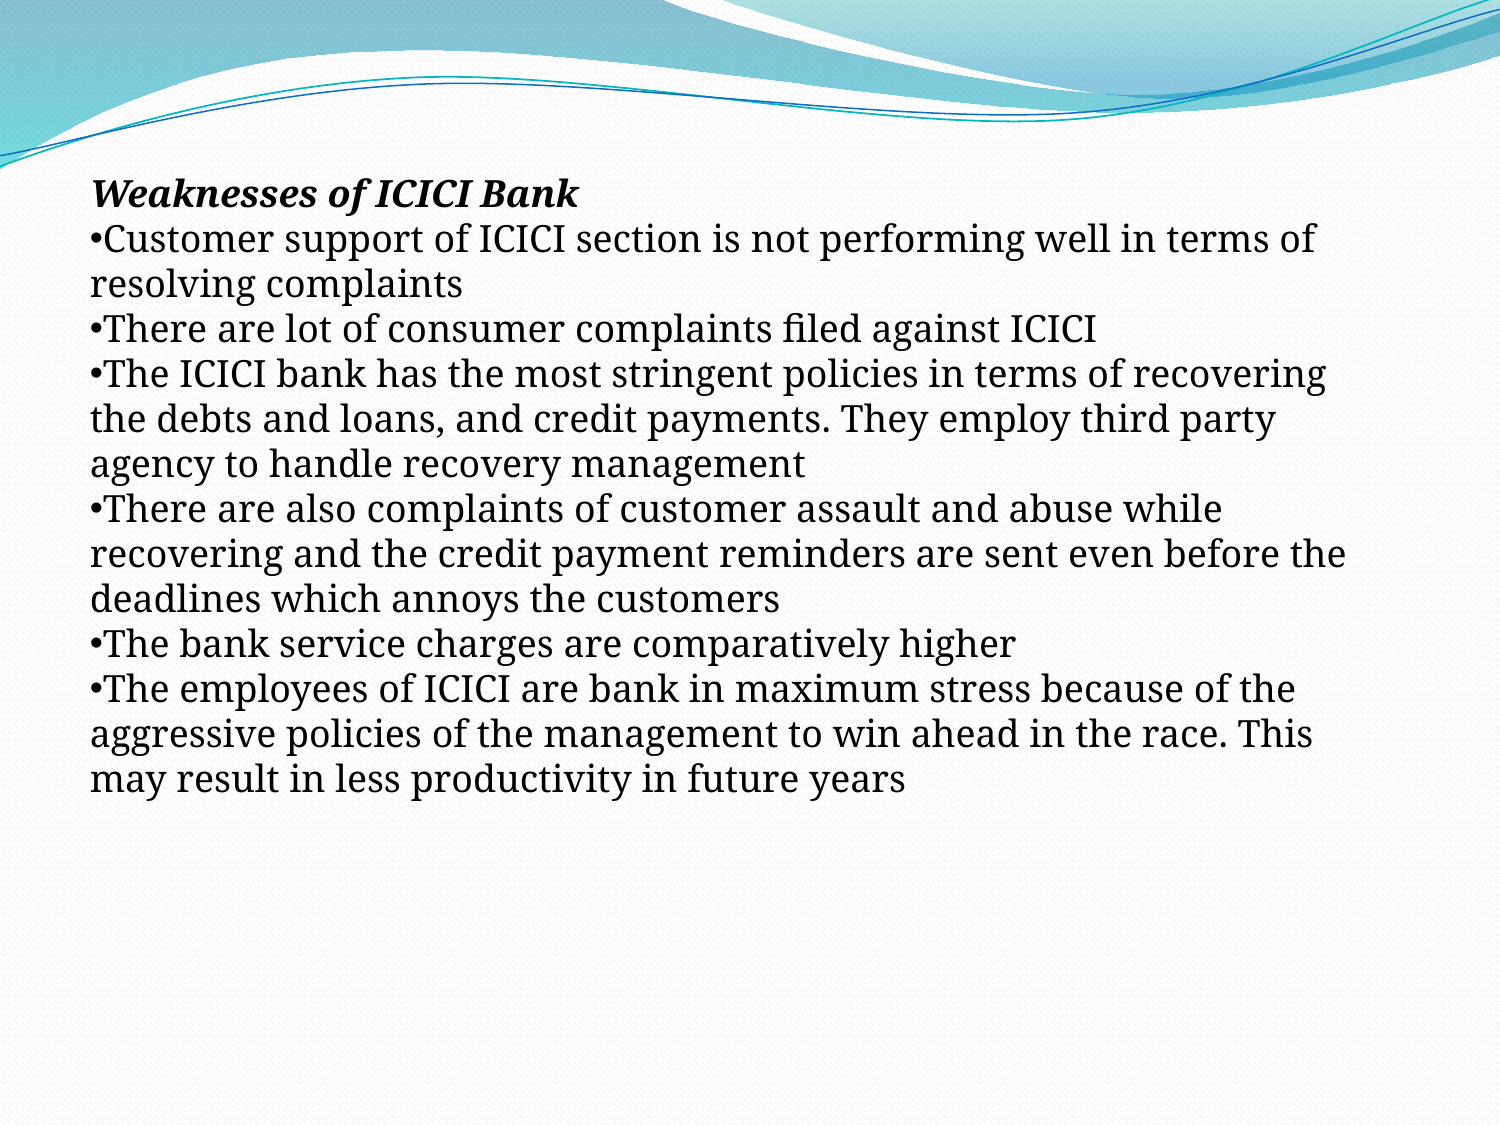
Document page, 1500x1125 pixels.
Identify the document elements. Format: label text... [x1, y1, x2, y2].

text_box Weaknesses of ICICI Bank Customer support of ICICI section is not performing well in terms of resolving complaints There are lot of consumer complaints filed against ICICI The ICICI bank has the most stringent policies in terms of recovering the debts and loans, and credit payments. They employ third party agency to handle recovery management There are also complaints of customer assault and abuse while recovering and the credit payment reminders are sent even before the deadlines which annoys the customers The bank service charges are comparatively higher The employees of ICICI are bank in maximum stress because of the aggressive policies of the management to win ahead in the race. This may result in less productivity in future years [75, 162, 1388, 853]
